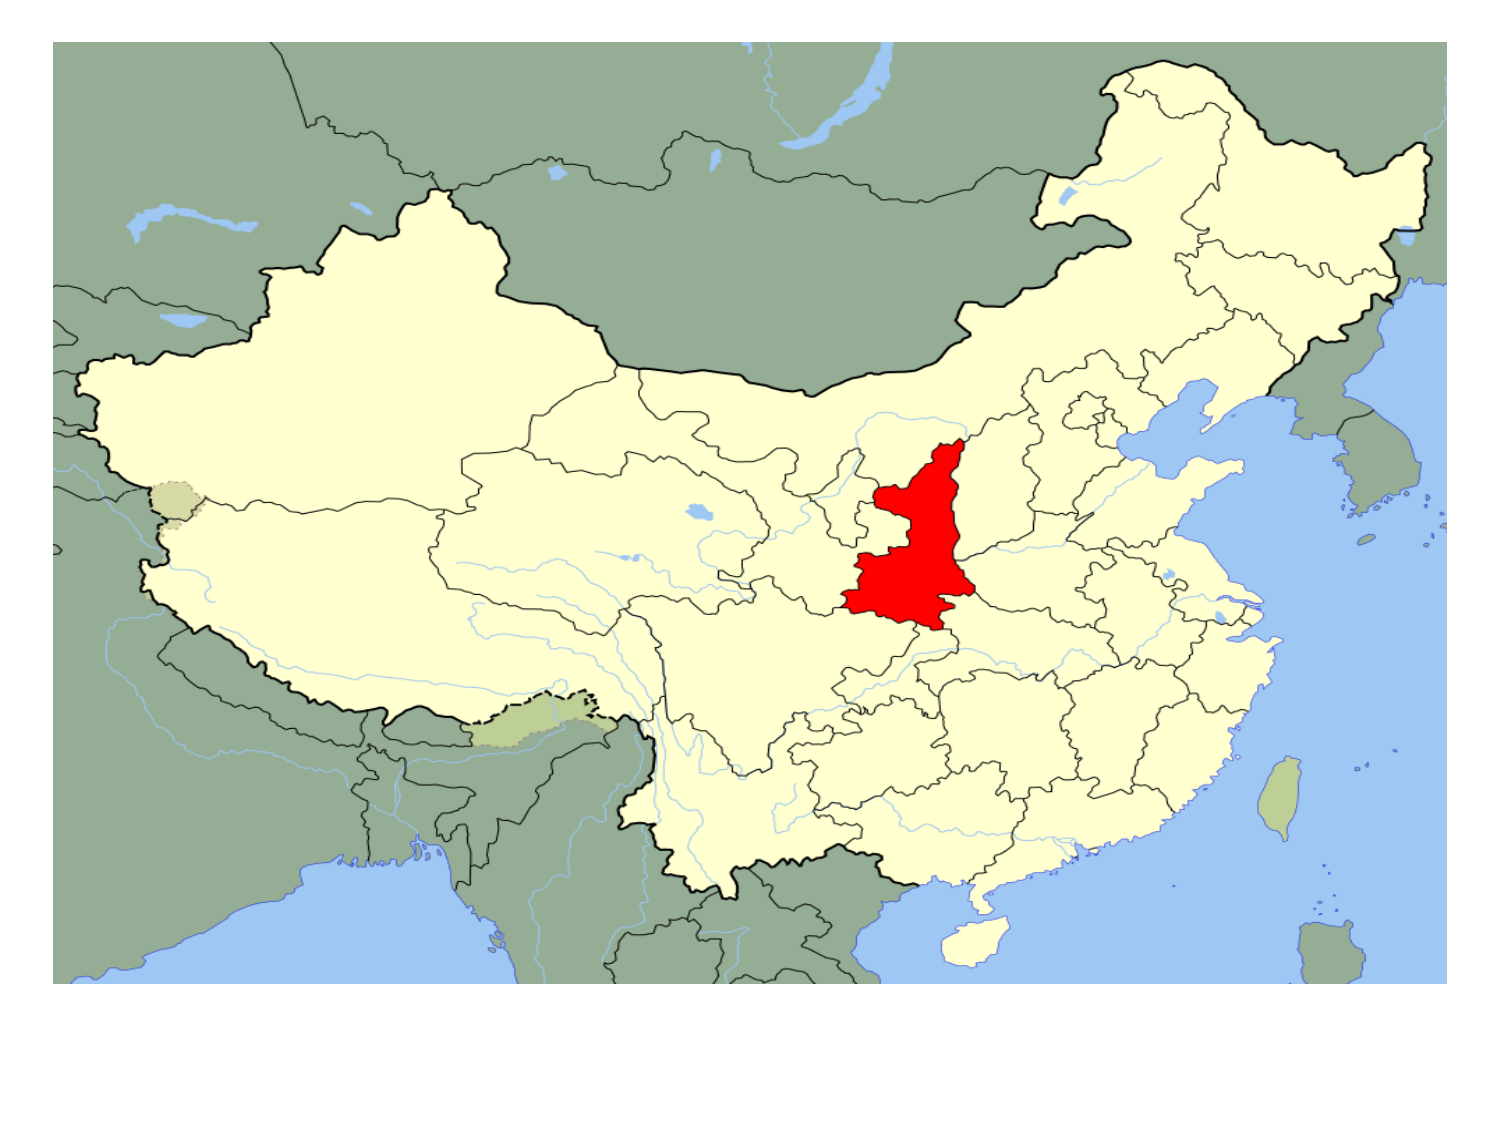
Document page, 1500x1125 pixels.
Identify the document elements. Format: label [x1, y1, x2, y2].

picture [52, 42, 1448, 984]
